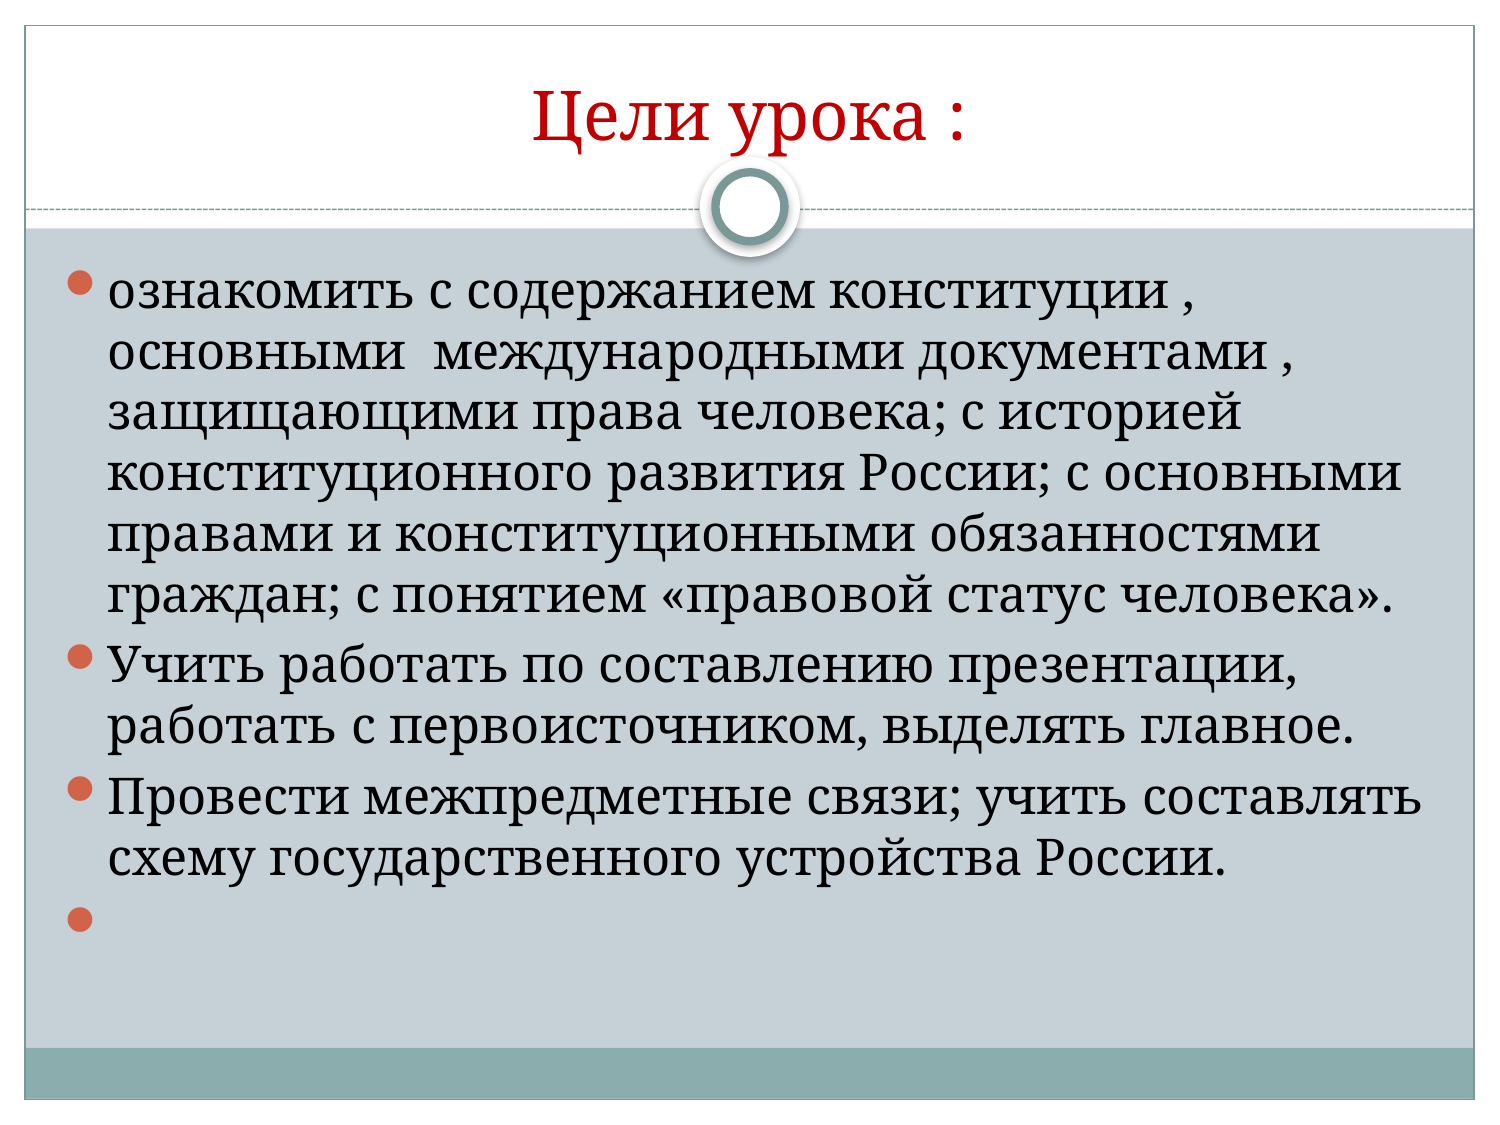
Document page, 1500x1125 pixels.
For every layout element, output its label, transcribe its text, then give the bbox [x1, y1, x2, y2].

title Цели урока : [49, 37, 1450, 162]
list ознакомить с содержанием конституции , основными международными документами , защищающими права человека; с историей конституционного развития России; с основными правами и конституционными обязанностями граждан; с понятием «правовой статус человека». Учить работать по составлению презентации, работать с первоисточником, выделять главное. Провести межпредметные связи; учить составлять схему государственного устройства России. [49, 250, 1445, 1001]
